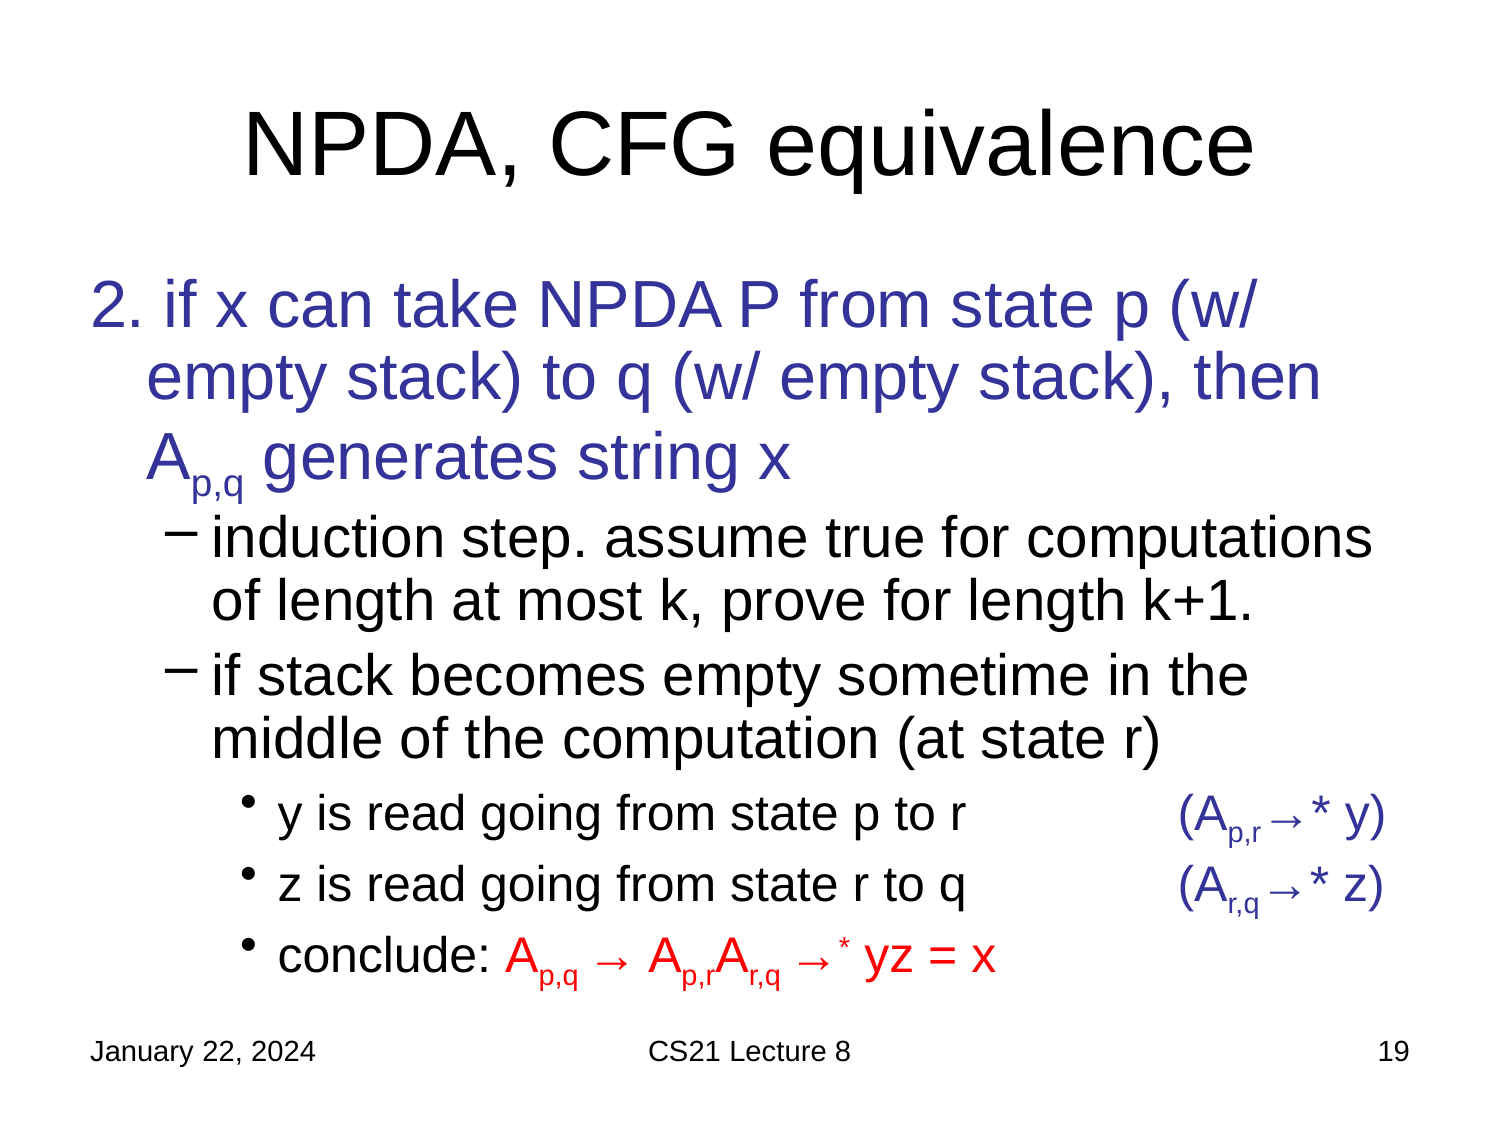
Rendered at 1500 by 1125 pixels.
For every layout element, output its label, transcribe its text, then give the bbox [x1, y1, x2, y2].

footer CS21 Lecture 8 [512, 1024, 988, 1103]
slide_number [74, 1024, 426, 1103]
title NPDA, CFG equivalence [75, 45, 1425, 233]
slide_number 19 [1074, 1024, 1426, 1103]
list 2. if x can take NPDA P from state p (w/ empty stack) to q (w/ empty stack), then Ap,q generates string x induction step. assume true for computations of length at most k, prove for length k+1. if stack becomes empty sometime in the middle of the computation (at state r) y is read going from state p to r (Ap,r→* y) z is read going from state r to q (Ar,q→* z) conclude: Ap,q → Ap,rAr,q →* yz = x [75, 262, 1425, 1005]
